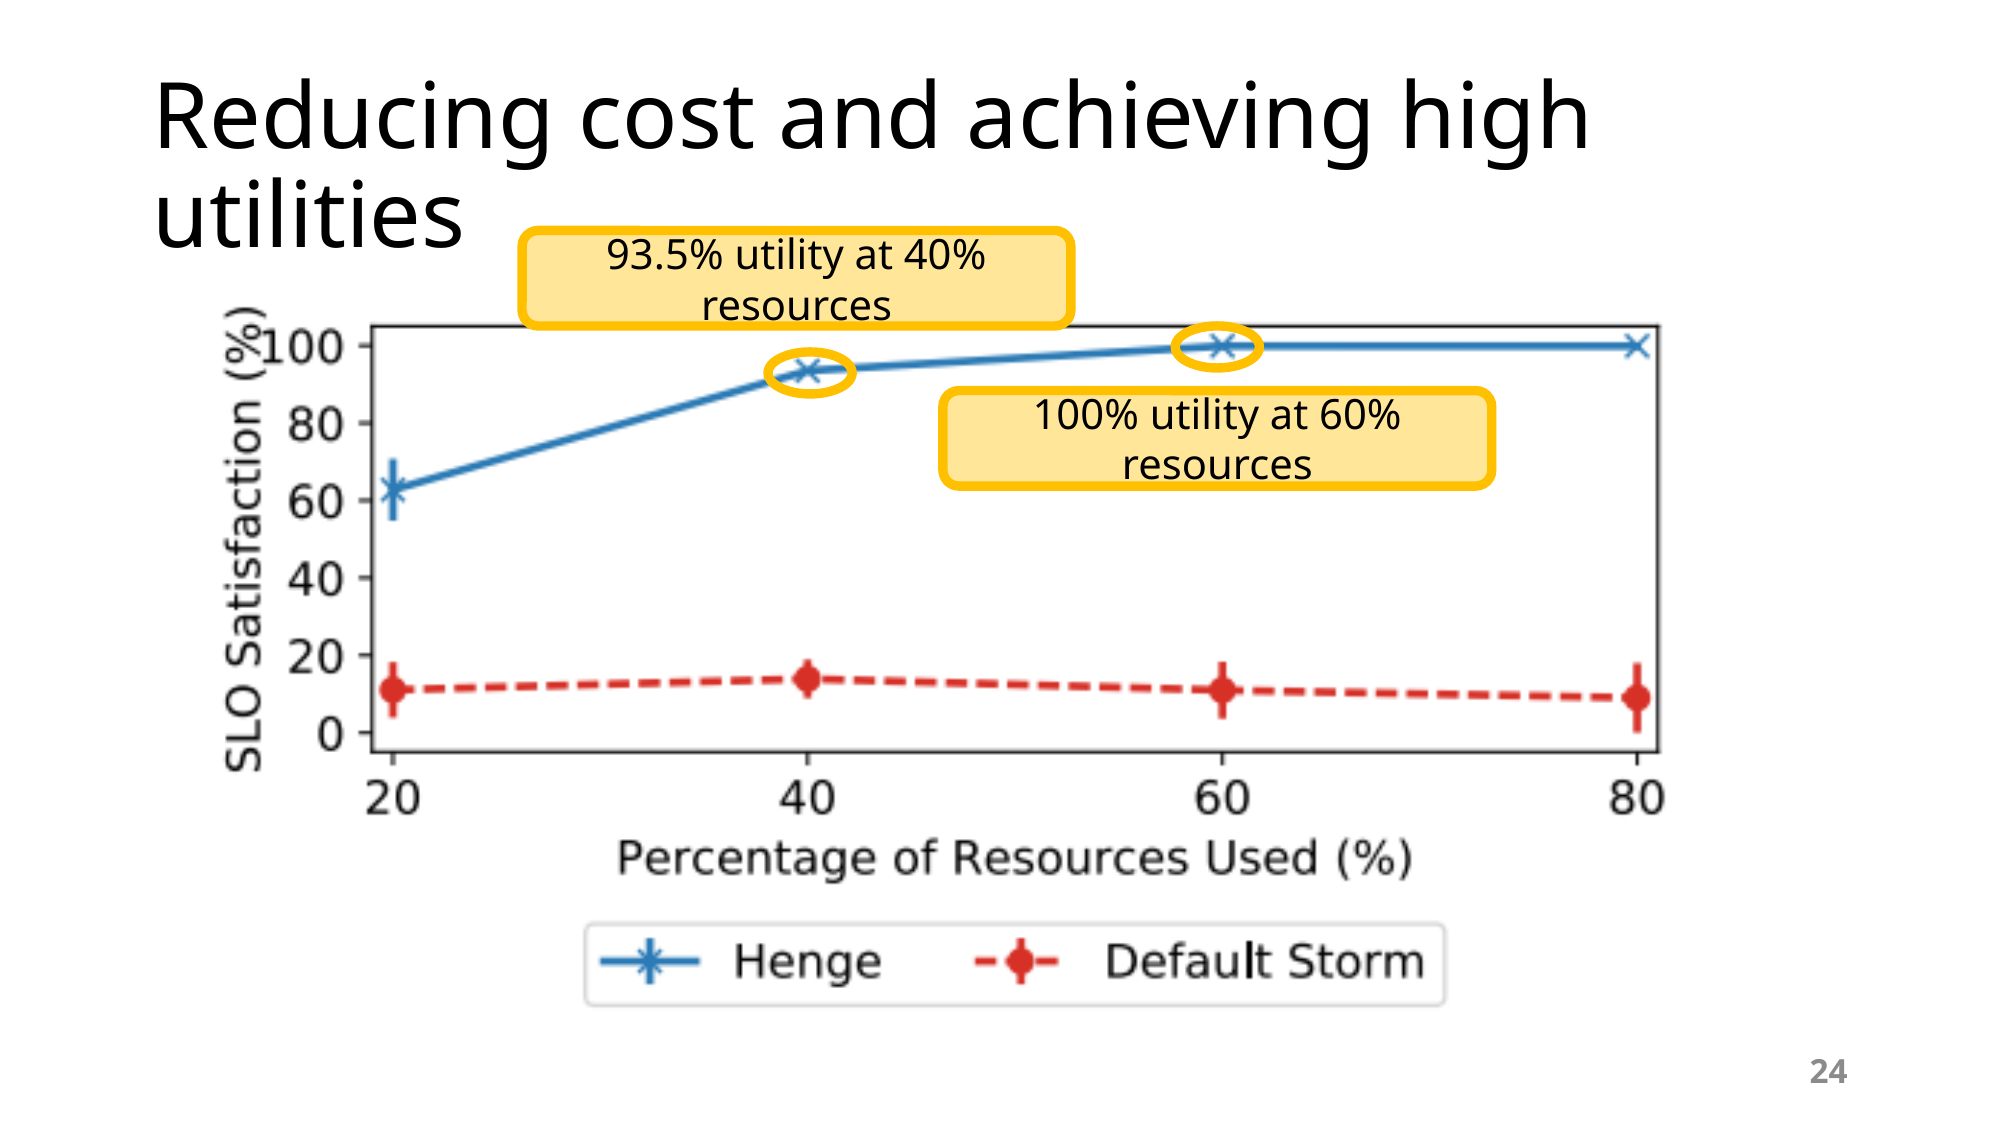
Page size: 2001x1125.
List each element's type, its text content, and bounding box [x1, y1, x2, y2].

slide_number 24 [1412, 1042, 1863, 1103]
title Reducing cost and achieving high utilities [137, 59, 1863, 278]
picture [198, 277, 1694, 1031]
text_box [942, 325, 1492, 487]
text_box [522, 230, 1071, 394]
